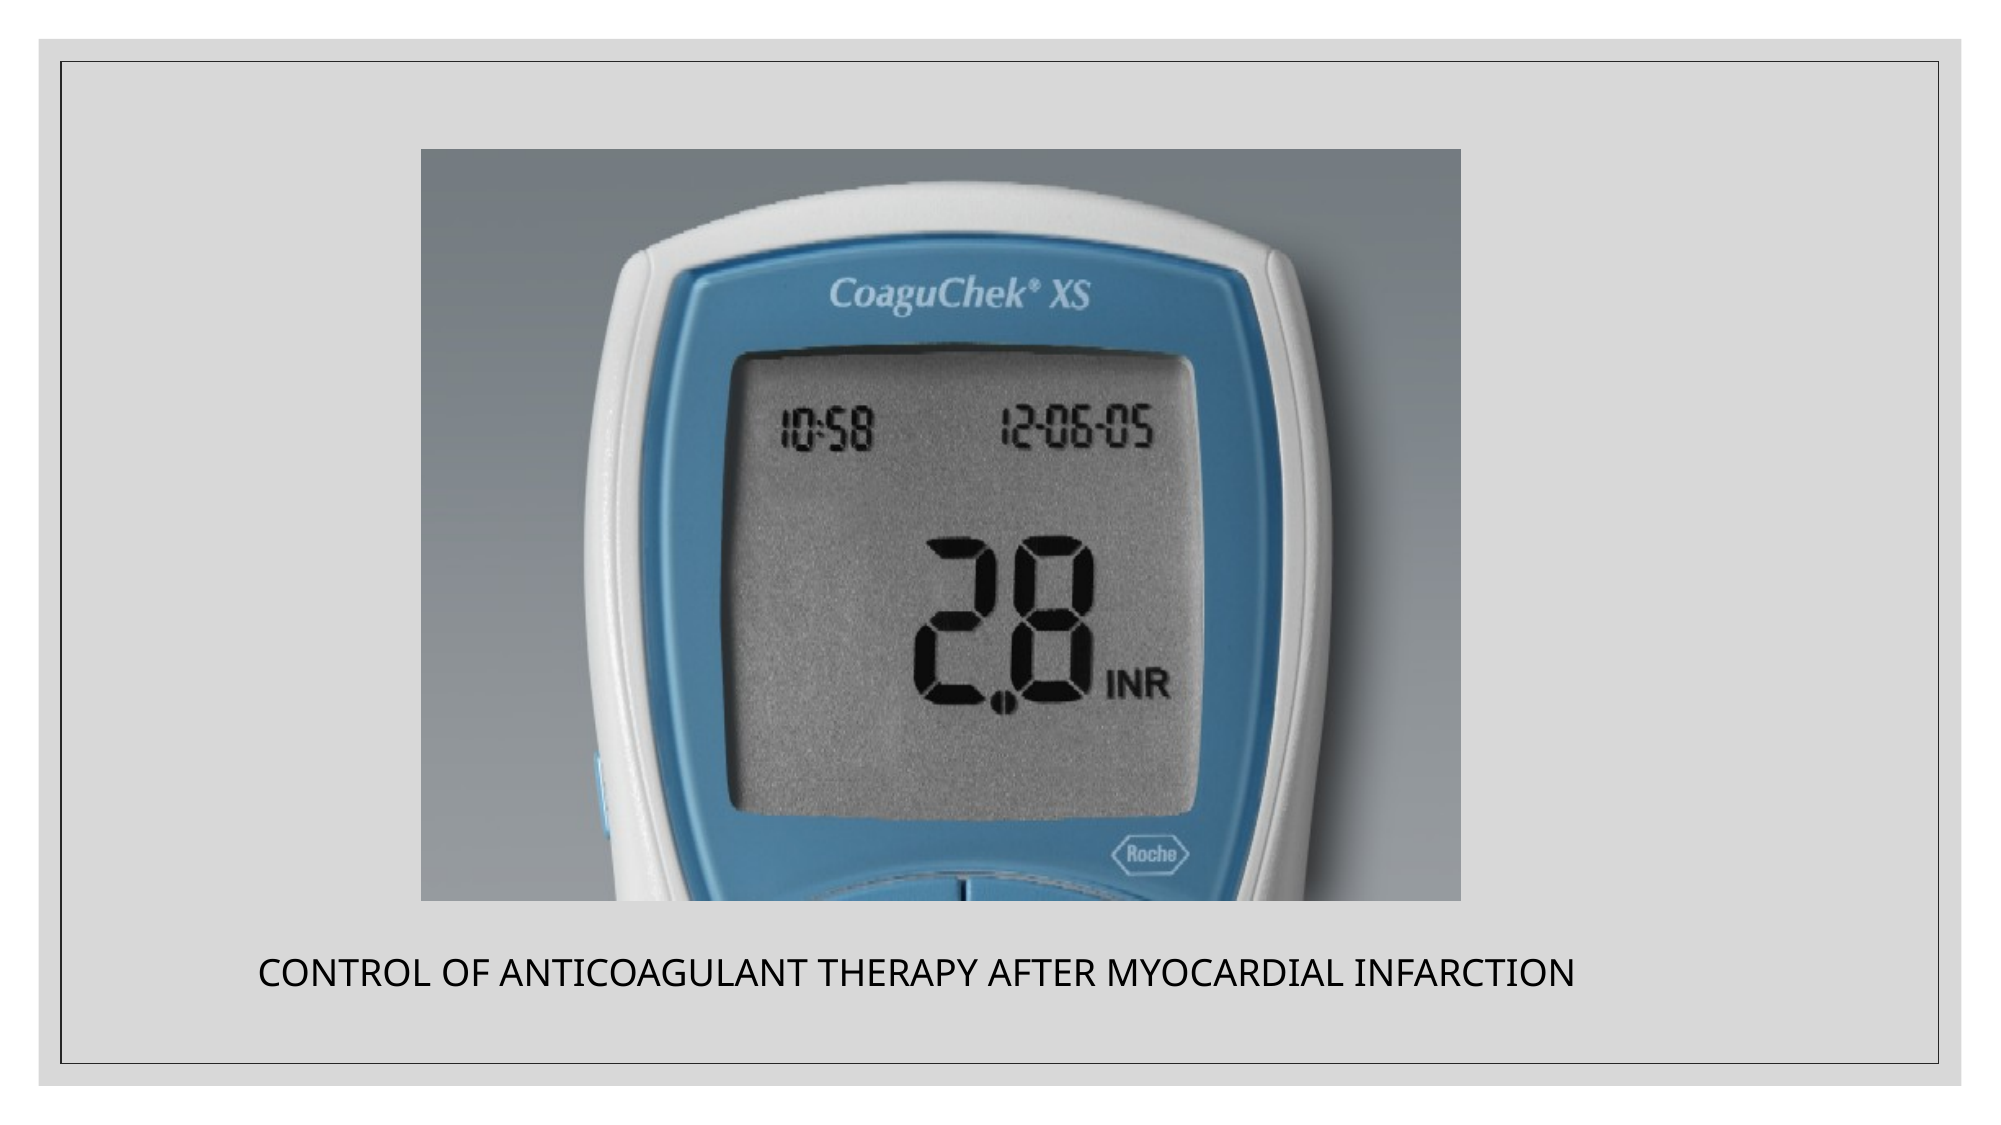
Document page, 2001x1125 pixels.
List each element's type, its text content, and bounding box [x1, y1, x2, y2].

text_box CONTROL OF ANTICOAGULANT THERAPY AFTER MYOCARDIAL INFARCTION [243, 941, 1746, 1002]
picture [421, 149, 1461, 901]
